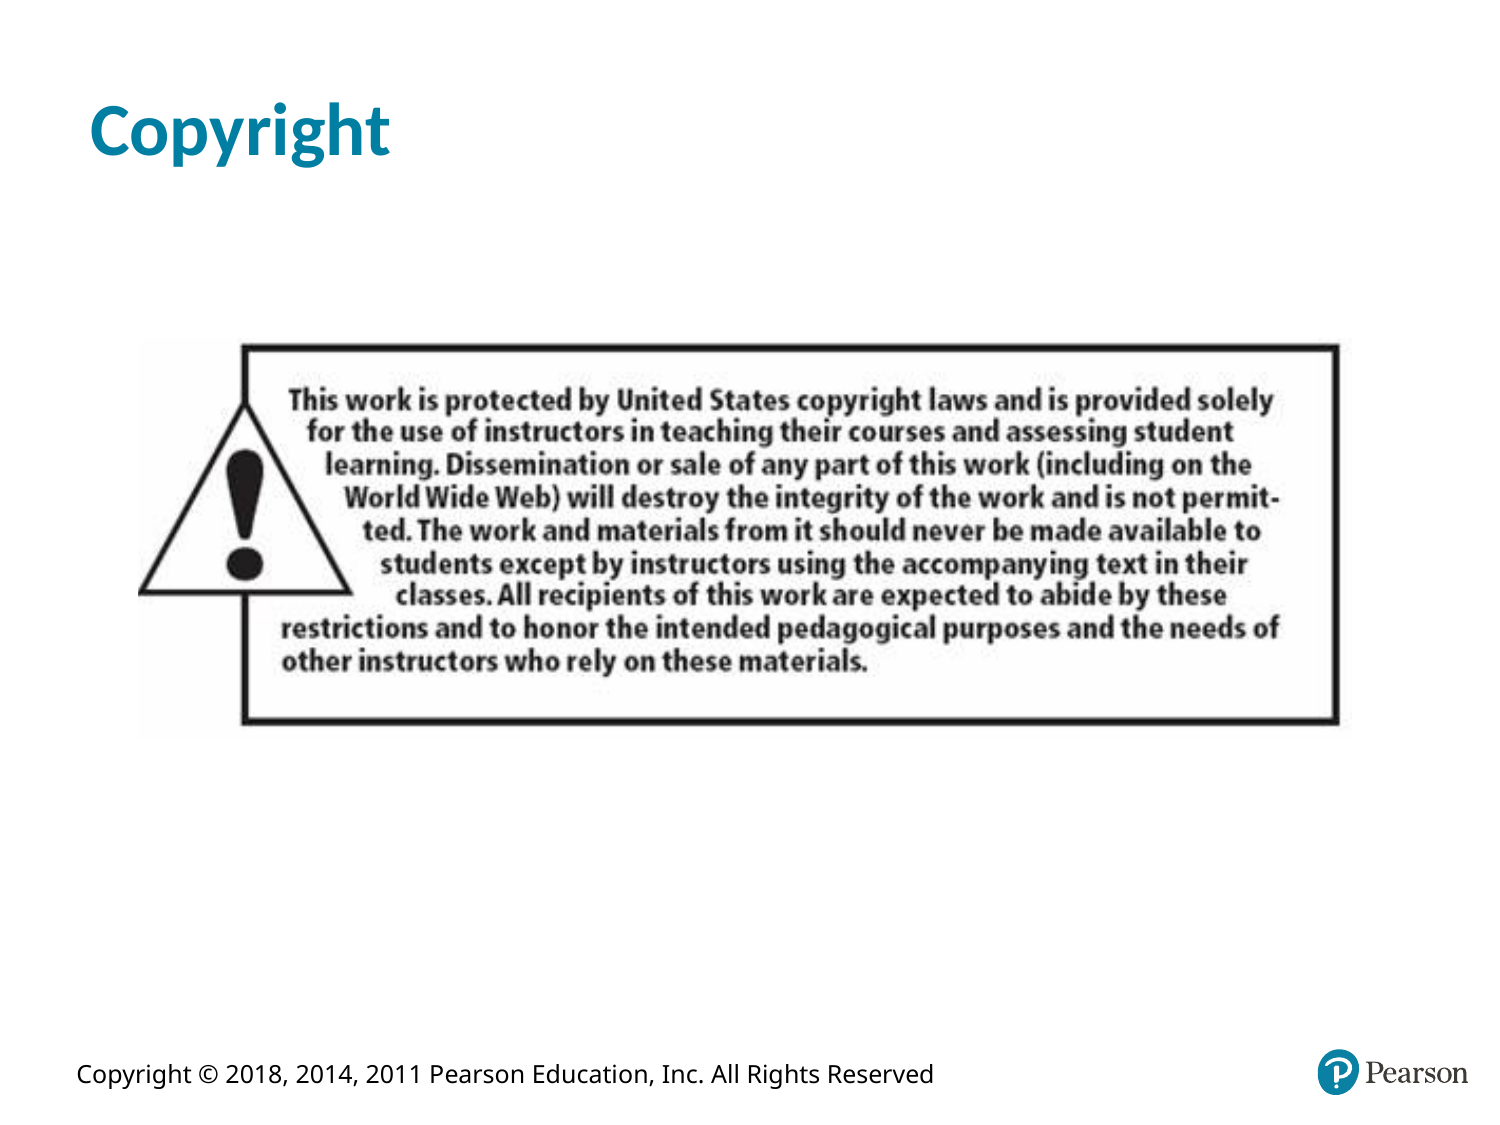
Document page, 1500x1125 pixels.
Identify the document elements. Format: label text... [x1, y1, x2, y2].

title Copyright [75, 35, 1438, 216]
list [137, 337, 1353, 740]
